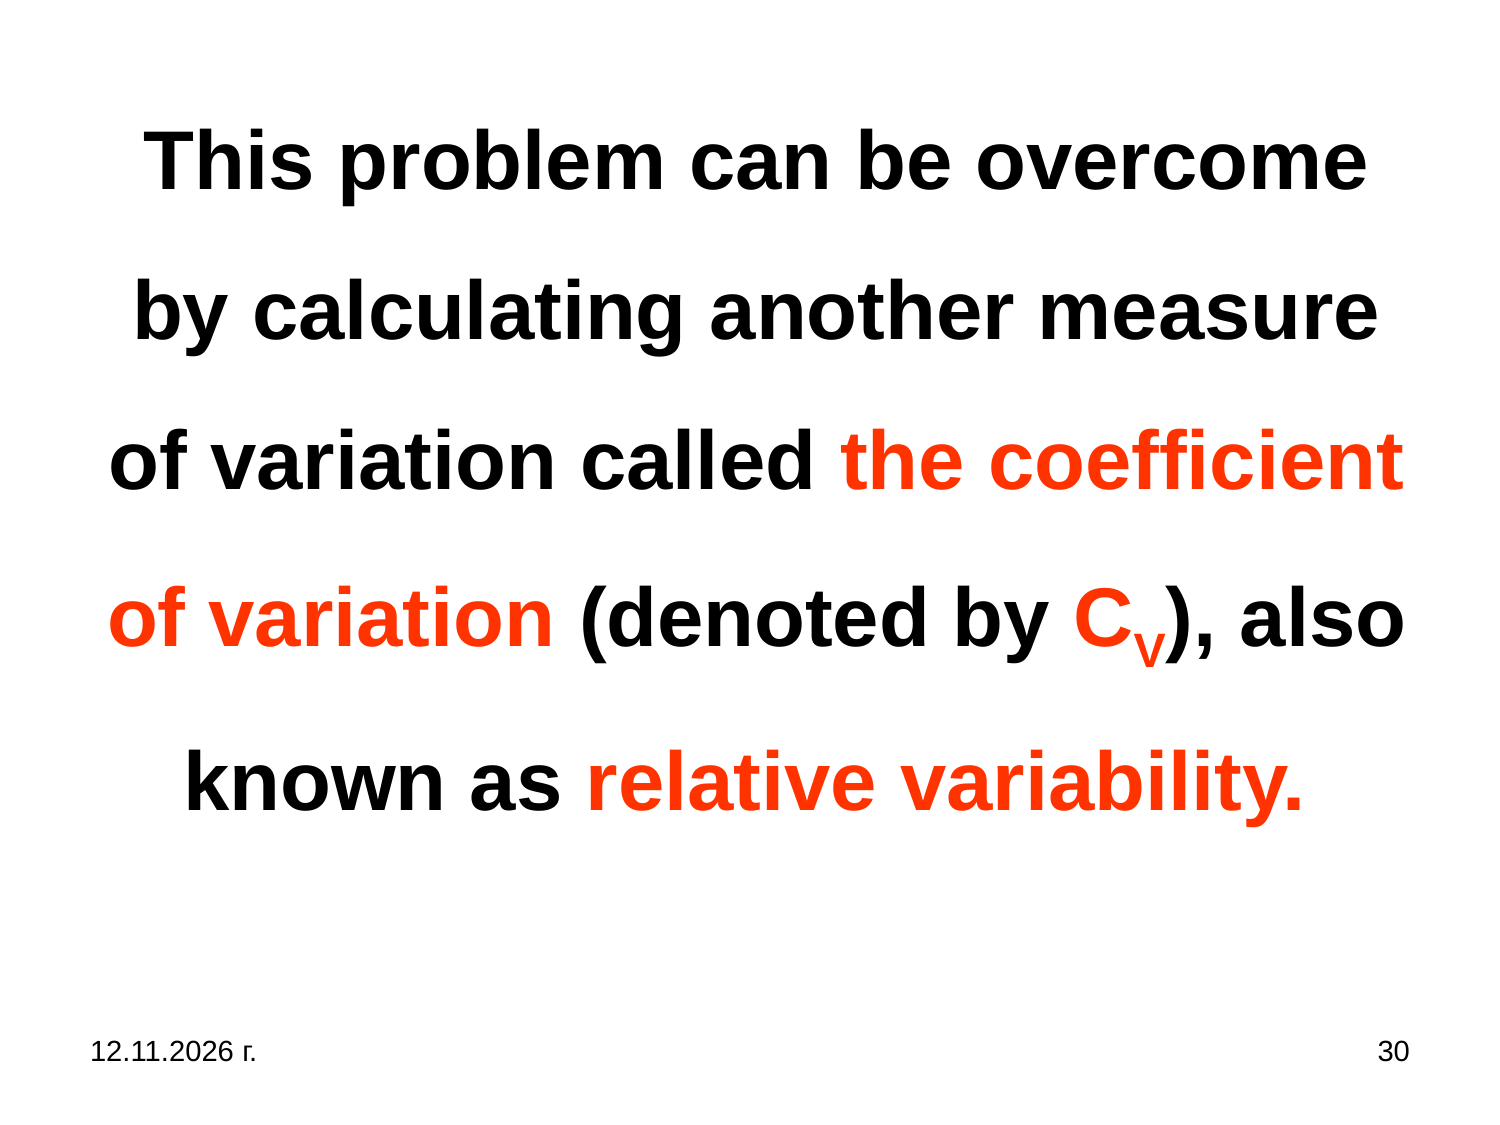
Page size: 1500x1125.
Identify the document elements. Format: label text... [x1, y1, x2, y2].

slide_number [75, 1024, 425, 1103]
title This problem can be overcome by calculating another measure of variation called the coefficient of variation (denoted by CV), also known as relative variability. [88, 75, 1425, 1059]
slide_number 30 [1074, 1024, 1425, 1103]
